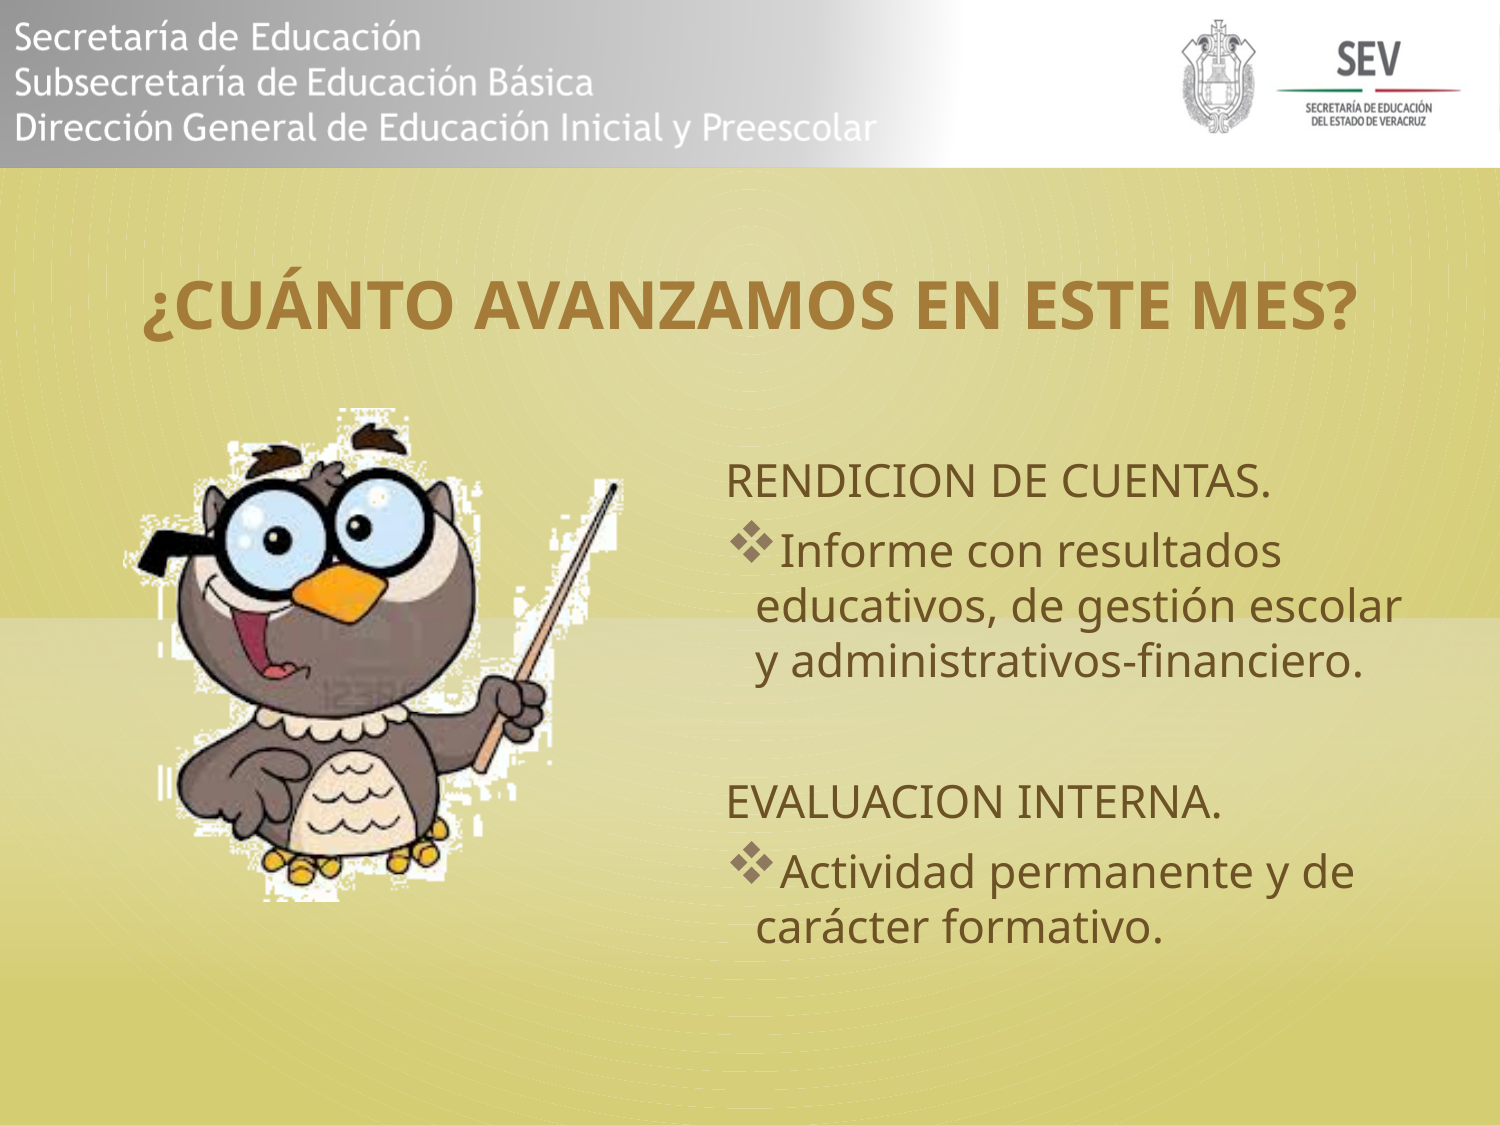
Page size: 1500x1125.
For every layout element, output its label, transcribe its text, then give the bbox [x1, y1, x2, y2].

title ¿CUÁNTO AVANZAMOS EN ESTE MES? [41, 255, 1459, 622]
picture [0, 0, 1500, 172]
list RENDICION DE CUENTAS. Informe con resultados educativos, de gestión escolar y administrativos-financiero. EVALUACION INTERNA. Actividad permanente y de carácter formativo. [702, 373, 1436, 1094]
picture [123, 408, 633, 903]
